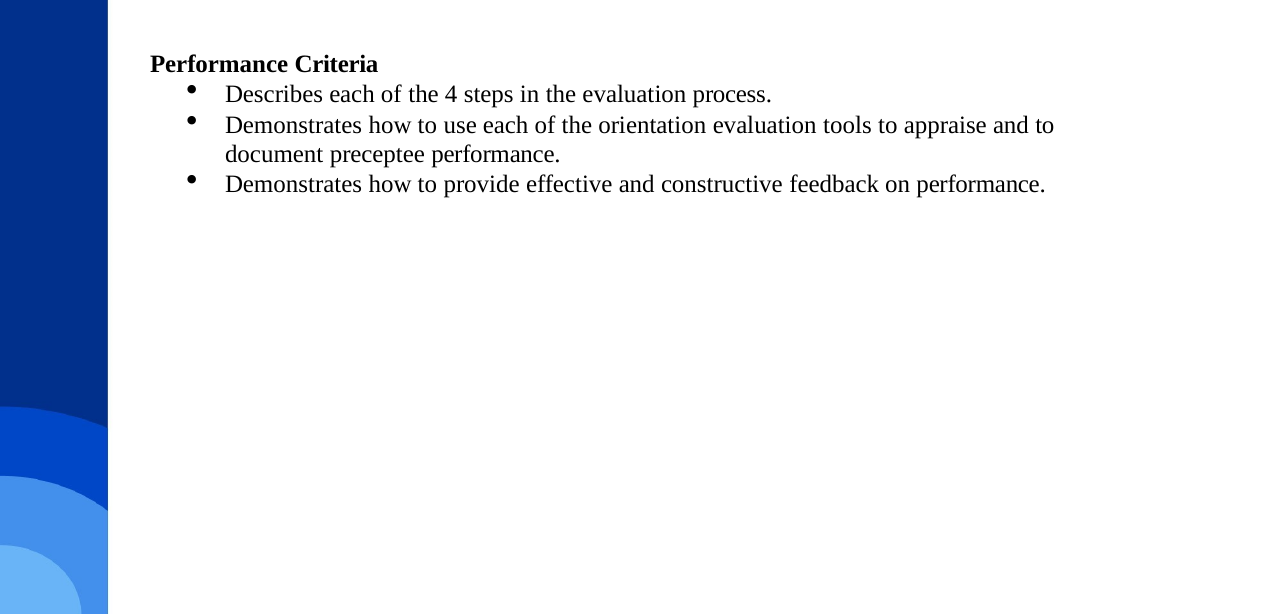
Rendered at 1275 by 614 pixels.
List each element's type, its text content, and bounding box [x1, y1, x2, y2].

text_box Performance Criteria Describes each of the 4 steps in the evaluation process. Demonstrates how to use each of the orientation evaluation tools to appraise and to document preceptee performance. Demonstrates how to provide effective and constructive feedback on performance. [147, 45, 1059, 198]
picture [0, 0, 1275, 614]
